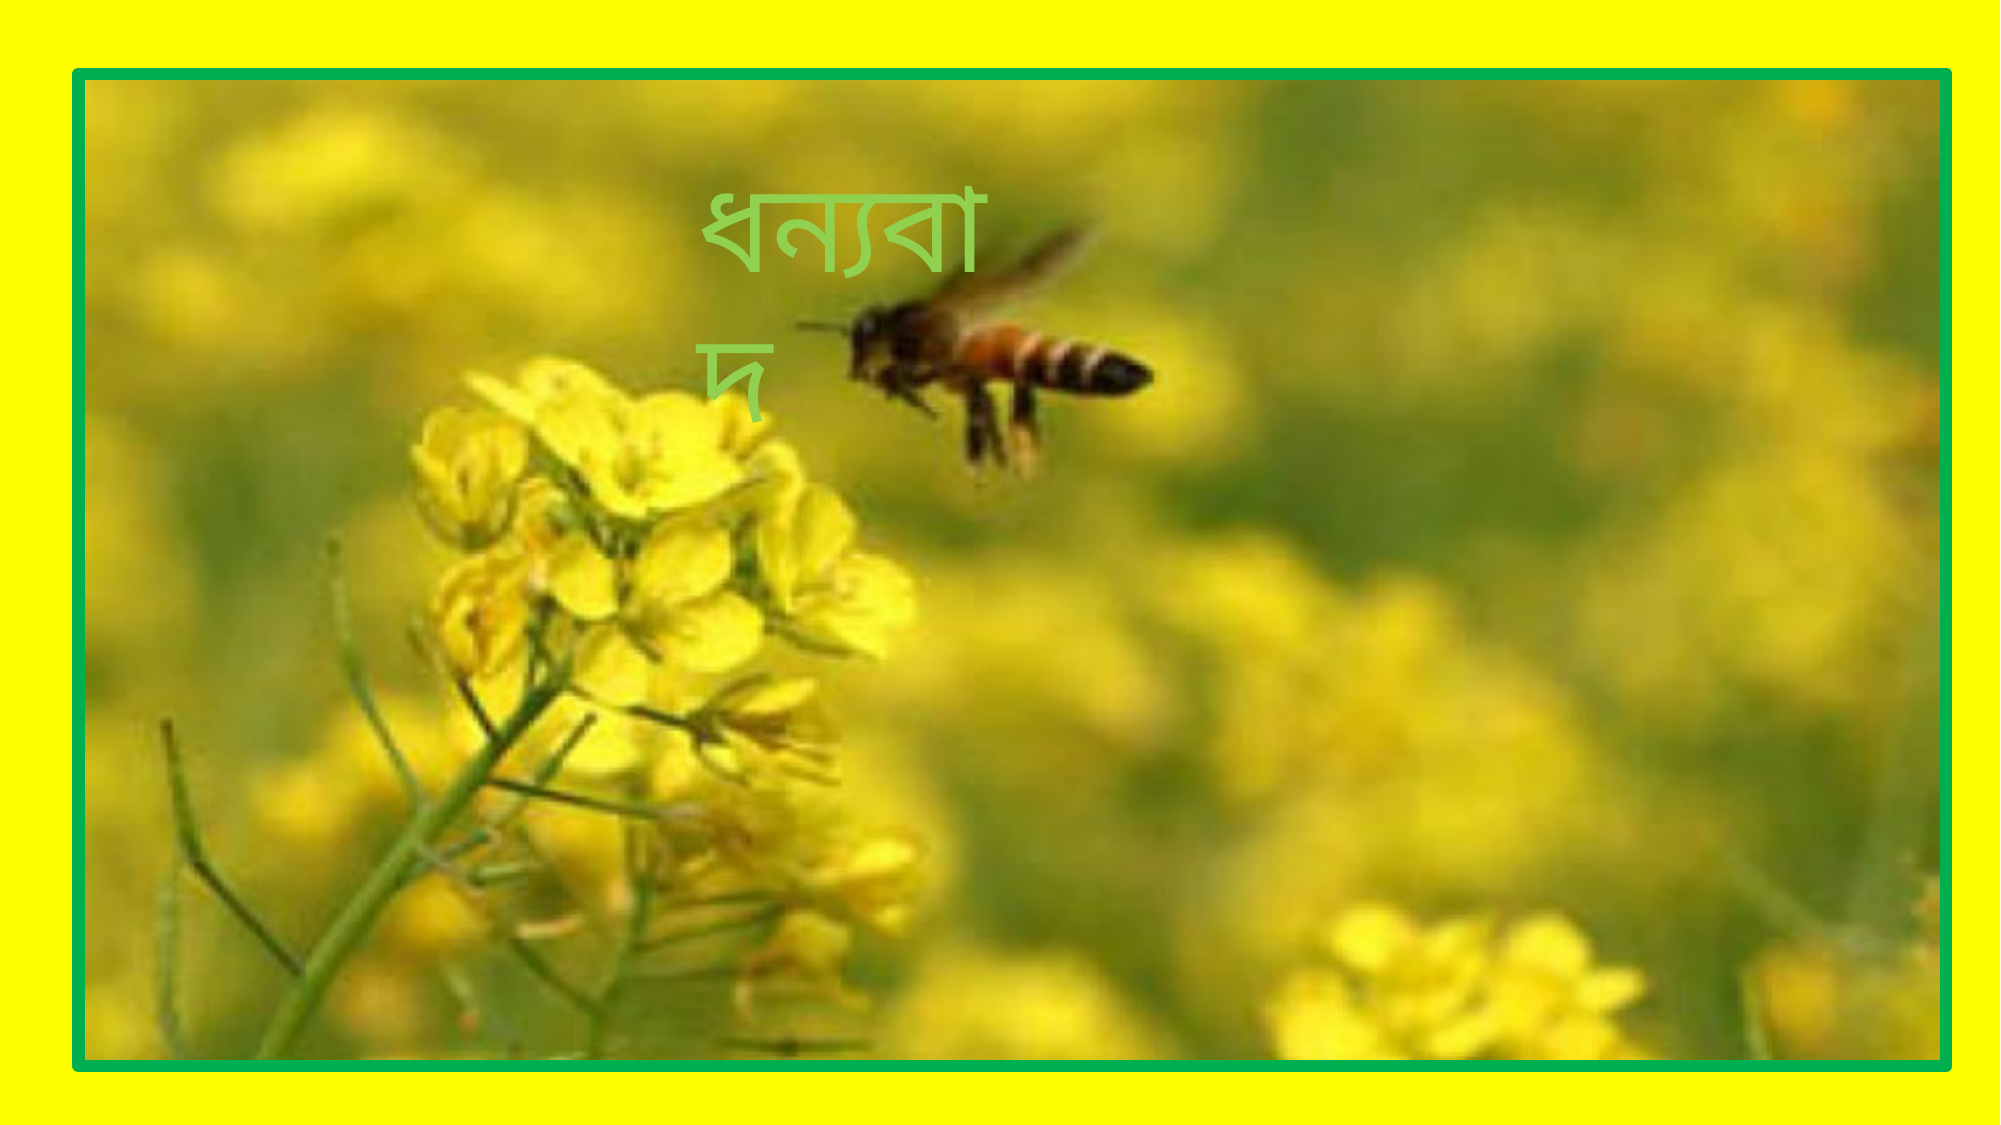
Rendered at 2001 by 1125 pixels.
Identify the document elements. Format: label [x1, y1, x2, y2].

picture [84, 79, 1940, 1061]
